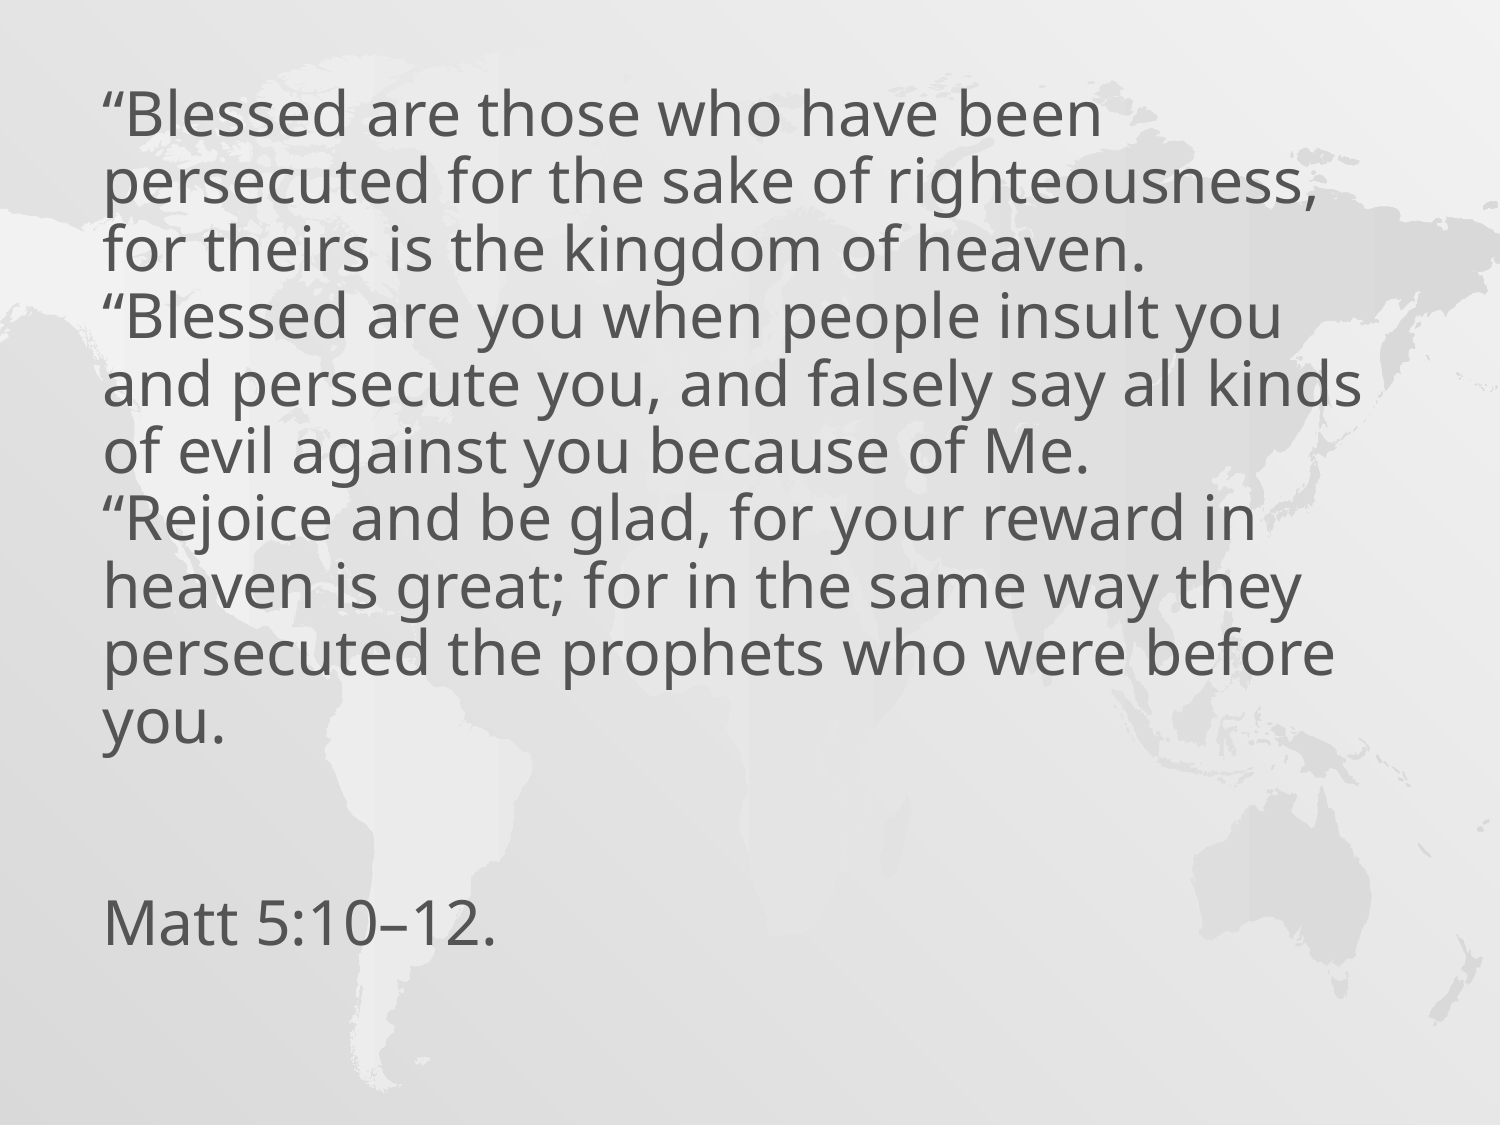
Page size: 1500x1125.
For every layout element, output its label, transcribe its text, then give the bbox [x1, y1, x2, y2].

text_box “Blessed are those who have been persecuted for the sake of righteousness, for theirs is the kingdom of heaven. “Blessed are you when people insult you and persecute you, and falsely say all kinds of evil against you because of Me. “Rejoice and be glad, for your reward in heaven is great; for in the same way they persecuted the prophets who were before you. Matt 5:10–12. [87, 74, 1400, 967]
